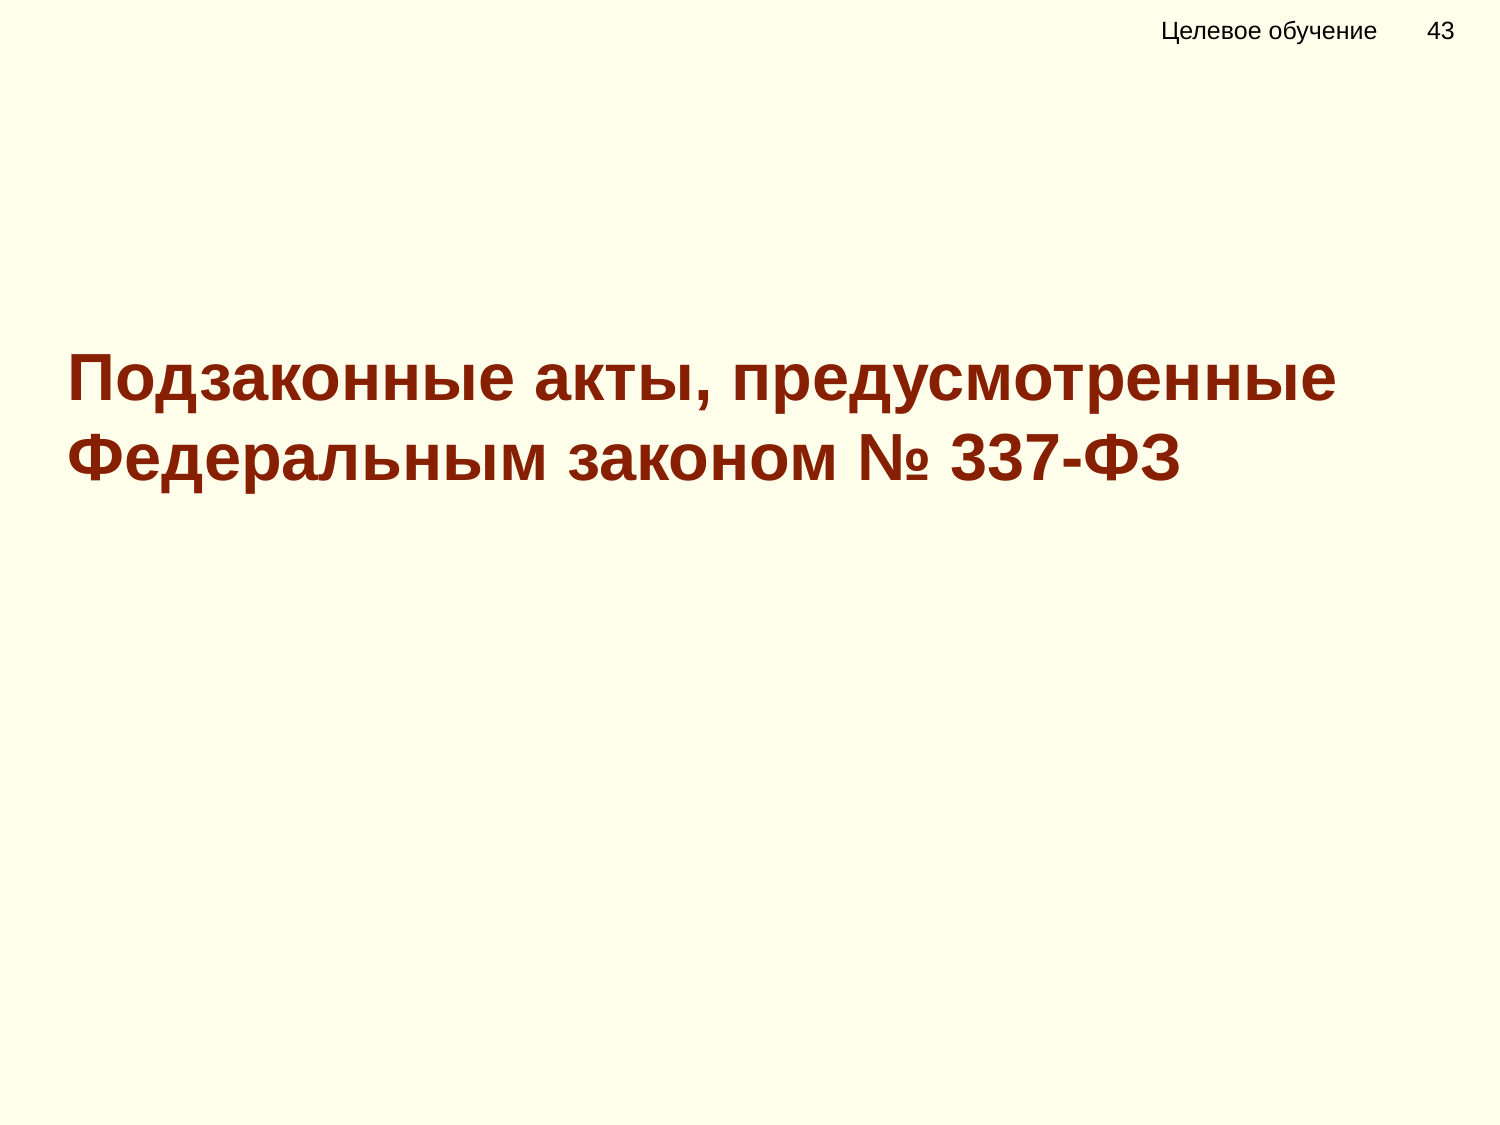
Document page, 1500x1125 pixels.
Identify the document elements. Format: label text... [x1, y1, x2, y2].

text_box Целевое обучение 43 [1116, 0, 1500, 60]
text_box Подзаконные акты, предусмотренные Федеральным законом № 337-ФЗ [53, 326, 1466, 397]
